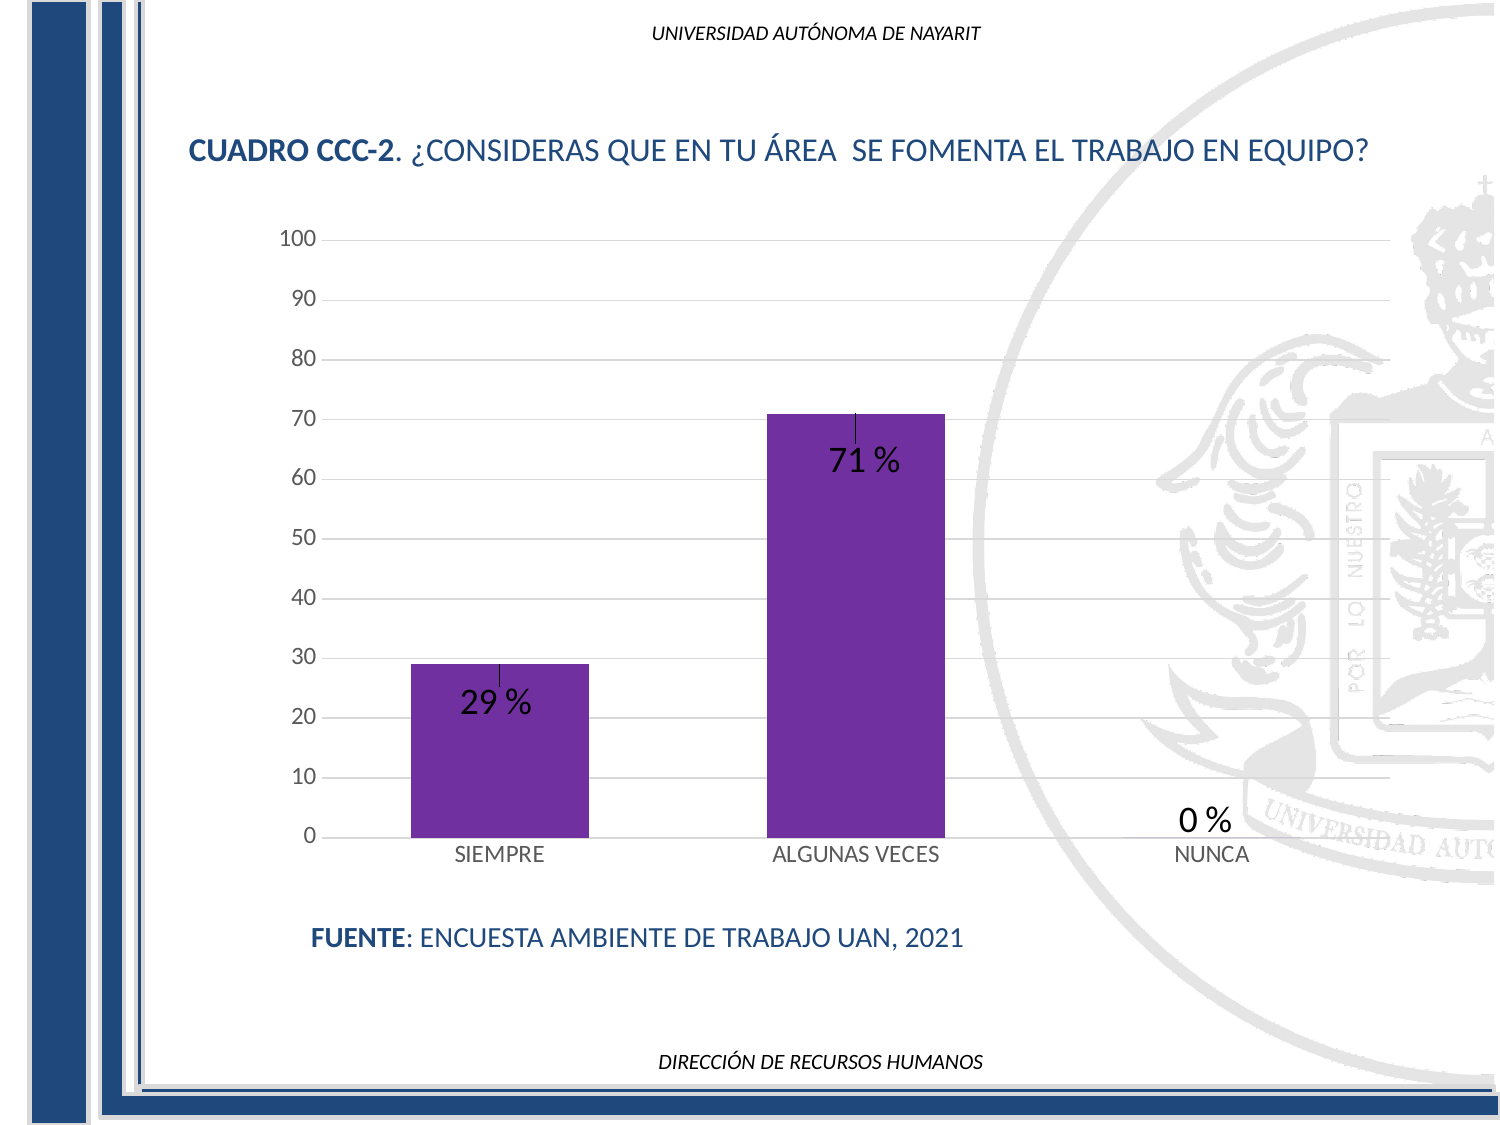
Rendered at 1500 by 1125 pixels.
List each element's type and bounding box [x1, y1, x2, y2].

chart [255, 214, 1414, 883]
text_box [29, 0, 1500, 1125]
